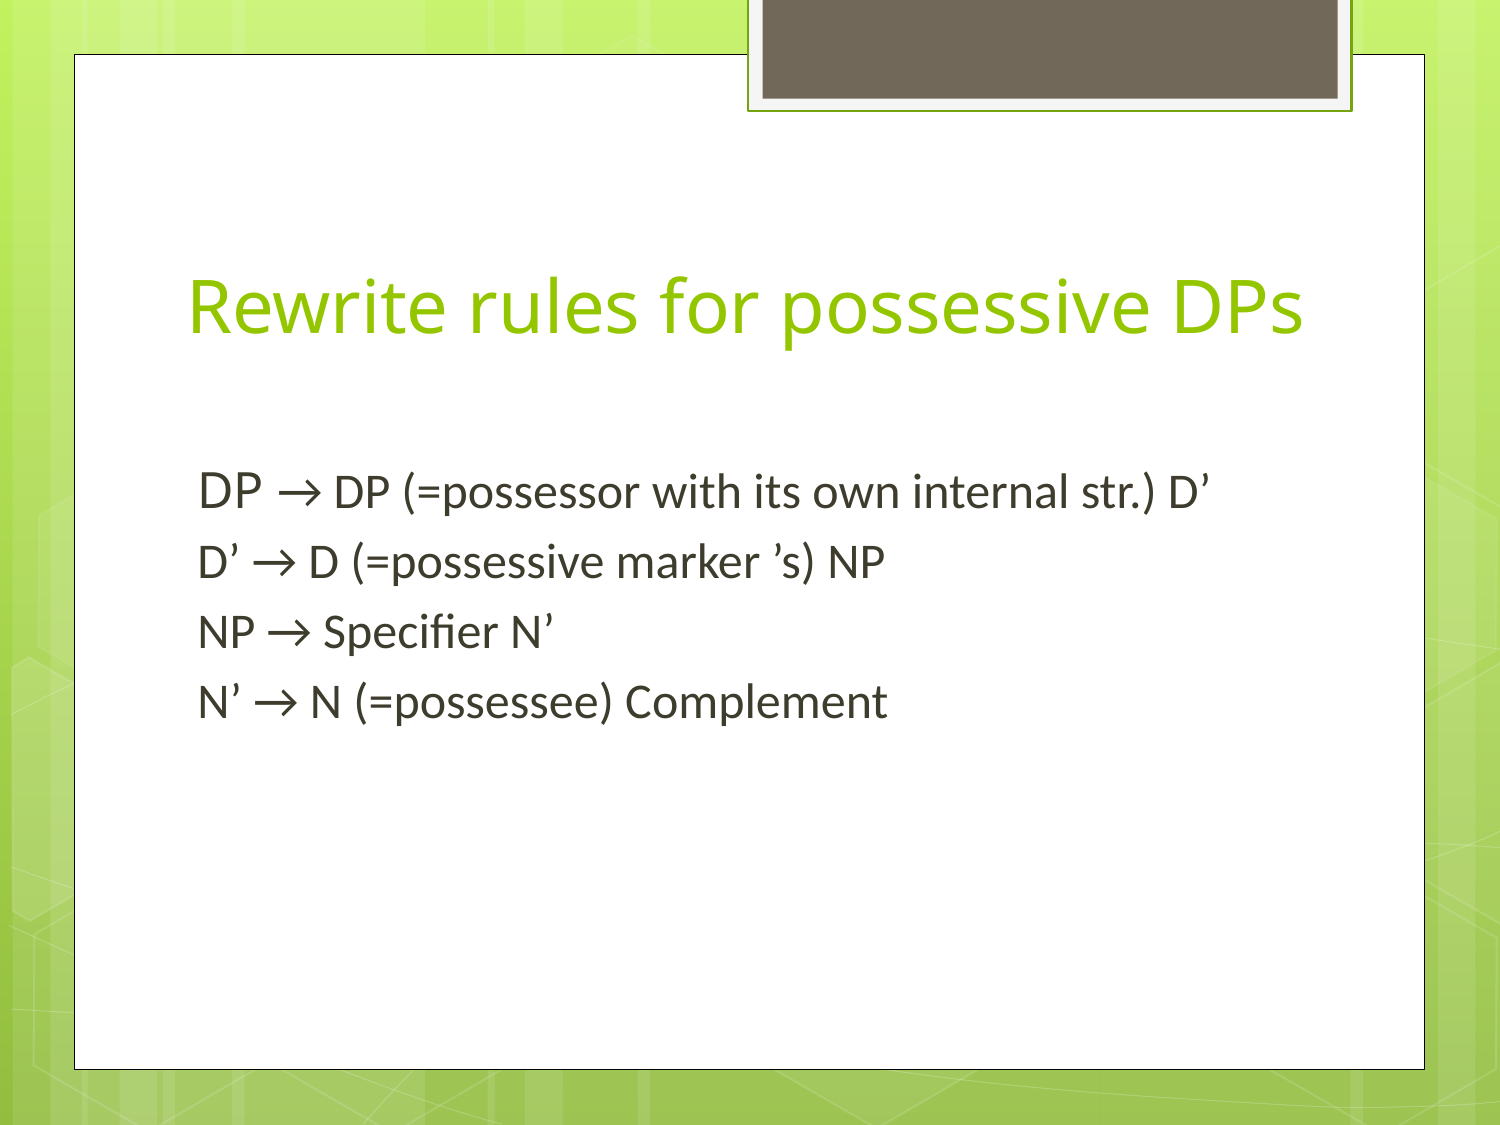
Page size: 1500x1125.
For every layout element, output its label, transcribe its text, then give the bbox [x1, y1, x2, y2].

list DP → DP (=possessor with its own internal str.) D’ D’ → D (=possessive marker ’s) NP NP → Specifier N’ N’ → N (=possessee) Complement [171, 381, 1283, 957]
title Rewrite rules for possessive DPs [171, 168, 1324, 357]
